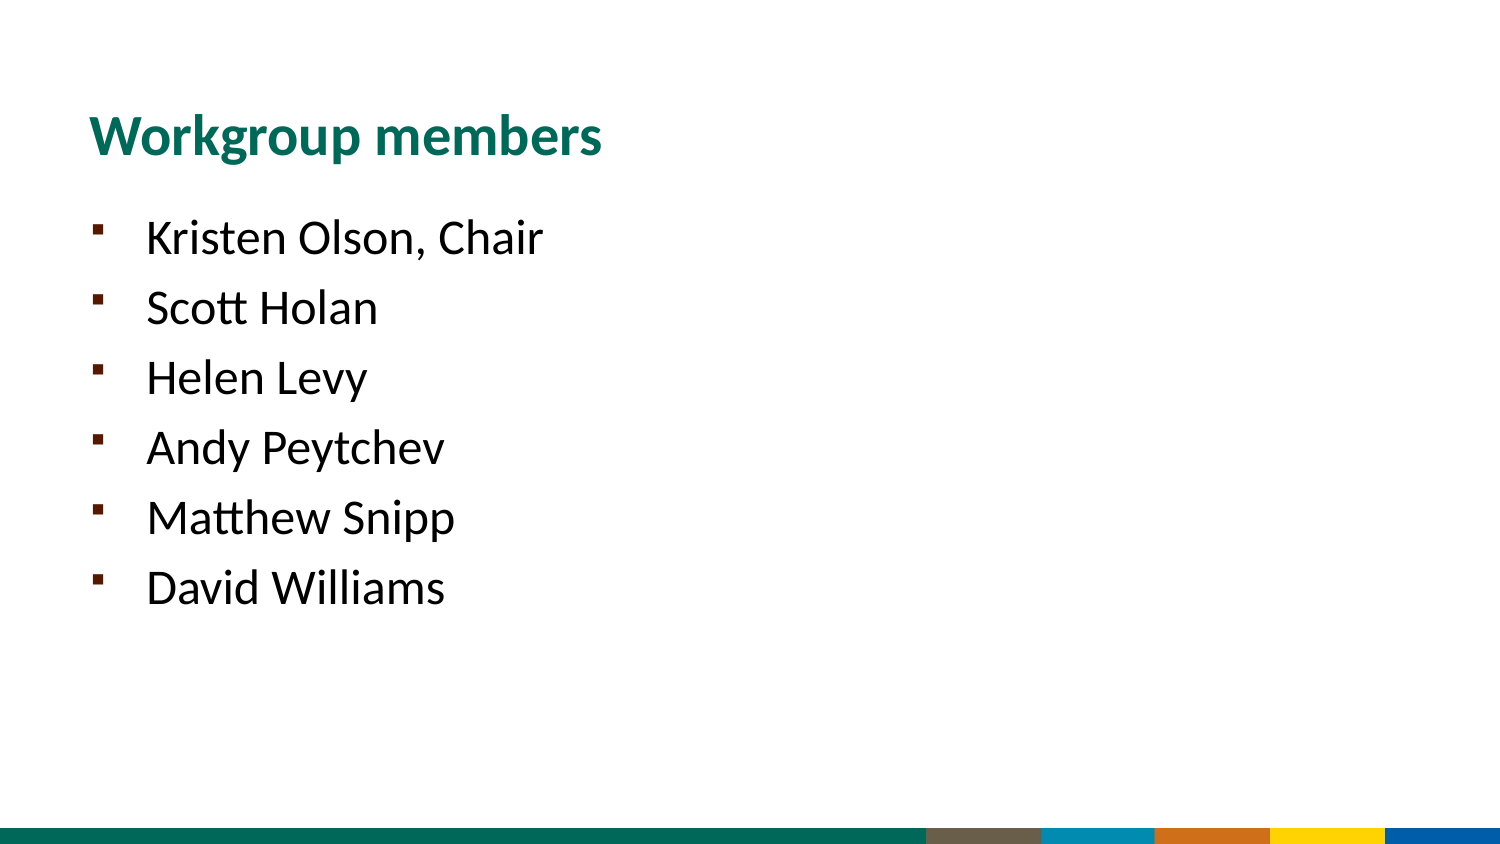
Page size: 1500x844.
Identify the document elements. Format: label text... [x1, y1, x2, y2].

picture [0, 828, 1042, 844]
list Kristen Olson, Chair Scott Holan Helen Levy Andy Peytchev Matthew Snipp David Williams [75, 196, 712, 713]
title Workgroup members [75, 33, 1425, 175]
picture [1154, 828, 1500, 844]
